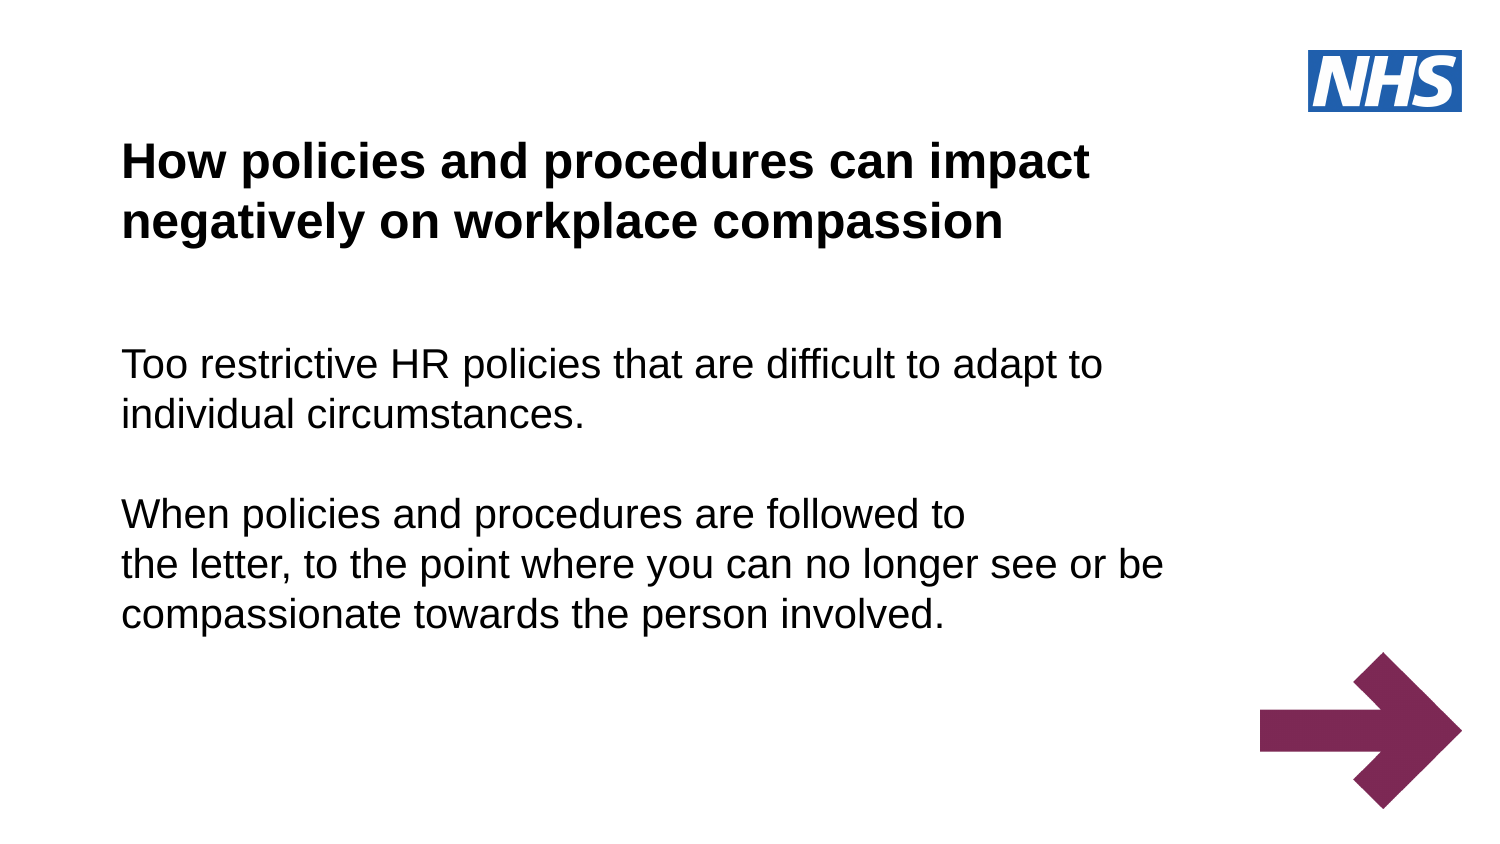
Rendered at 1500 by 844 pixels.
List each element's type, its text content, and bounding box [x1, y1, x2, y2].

title Too restrictive HR policies that are difficult to adapt to individual circumstances. When policies and procedures are followed to the letter, to the point where you can no longer see or be compassionate towards the person involved. [112, 279, 1243, 844]
picture [1308, 50, 1462, 112]
picture [1260, 652, 1462, 809]
text_box How policies and procedures can impact negatively on workplace compassion [113, 121, 1154, 256]
